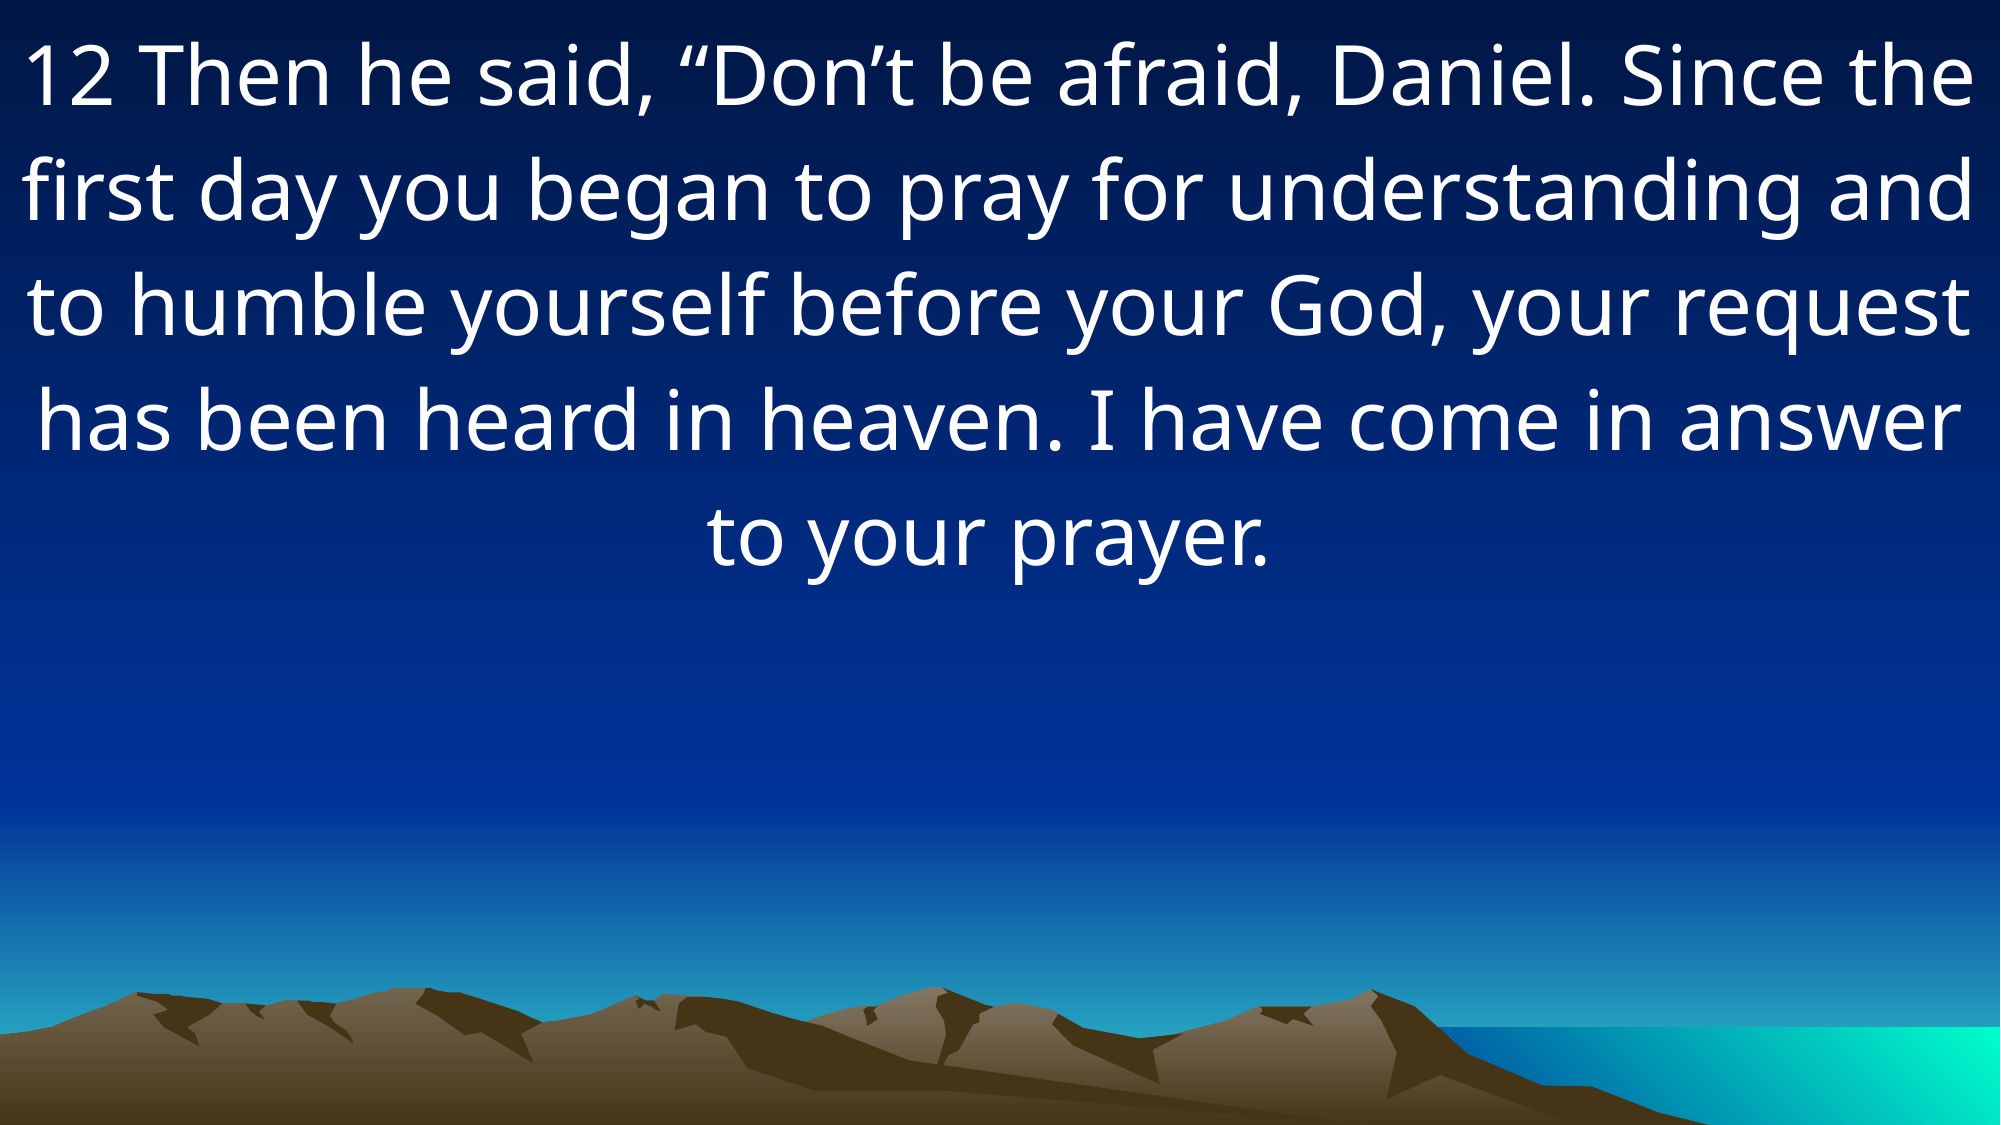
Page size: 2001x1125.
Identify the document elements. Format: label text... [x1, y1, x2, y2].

text_box 12 Then he said, “Don’t be afraid, Daniel. Since the first day you began to pray for understanding and to humble yourself before your God, your request has been heard in heaven. I have come in answer to your prayer. [0, 0, 2000, 825]
